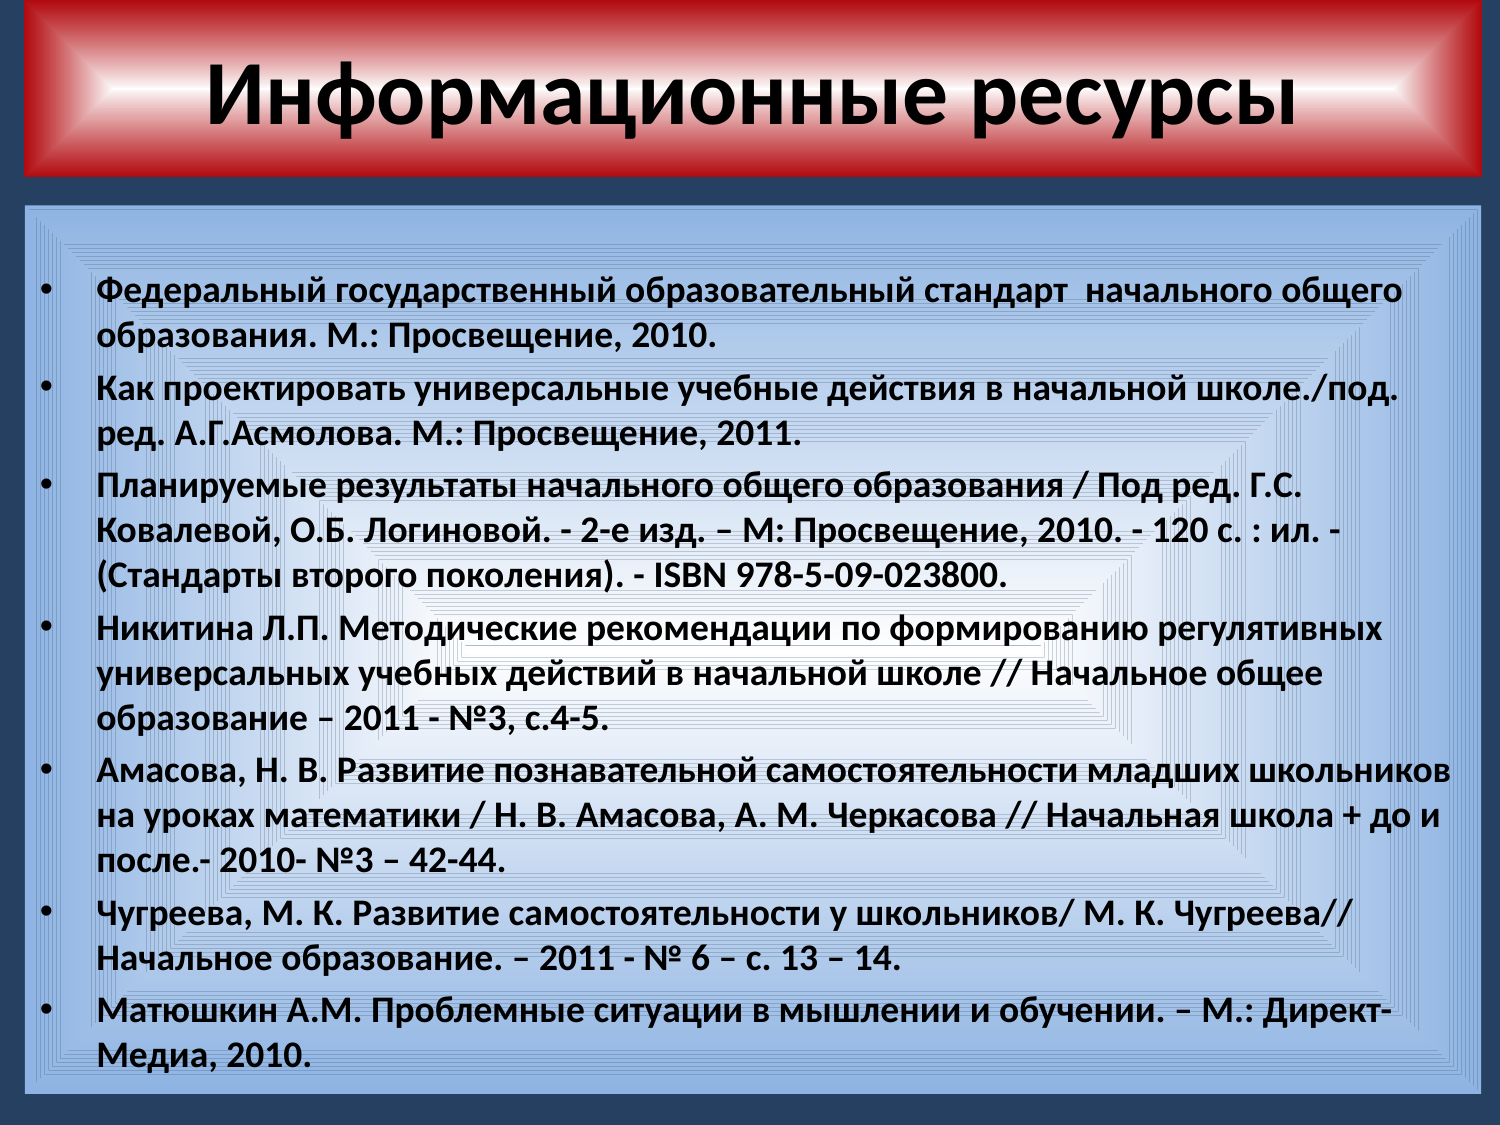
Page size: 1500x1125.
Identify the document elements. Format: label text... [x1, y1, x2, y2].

list Федеральный государственный образовательный стандарт начального общего образования. М.: Просвещение, 2010. Как проектировать универсальные учебные действия в начальной школе./под. ред. А.Г.Асмолова. М.: Просвещение, 2011. Планируемые результаты начального общего образования / Под ред. Г.С. Ковалевой, О.Б. Логиновой. - 2-е изд. – М: Просвещение, 2010. - 120 с. : ил. - (Стандарты второго поколения). - ISBN 978-5-09-023800. Никитина Л.П. Методические рекомендации по формированию регулятивных универсальных учебных действий в начальной школе // Начальное общее образование – 2011 - №3, с.4-5. Амасова, Н. В. Развитие познавательной самостоятельности младших школьников на уроках математики / Н. В. Амасова, А. М. Черкасова // Начальная школа + до и после.- 2010- №3 – 42-44. Чугреева, М. К. Развитие самостоятельности у школьников/ М. К. Чугреева// Начальное образование. – 2011 - № 6 – с. 13 – 14. Матюшкин А.М. Проблемные ситуации в мышлении и обучении. – М.: Директ-Медиа, 2010. [24, 205, 1482, 1094]
title Информационные ресурсы [24, 0, 1482, 177]
